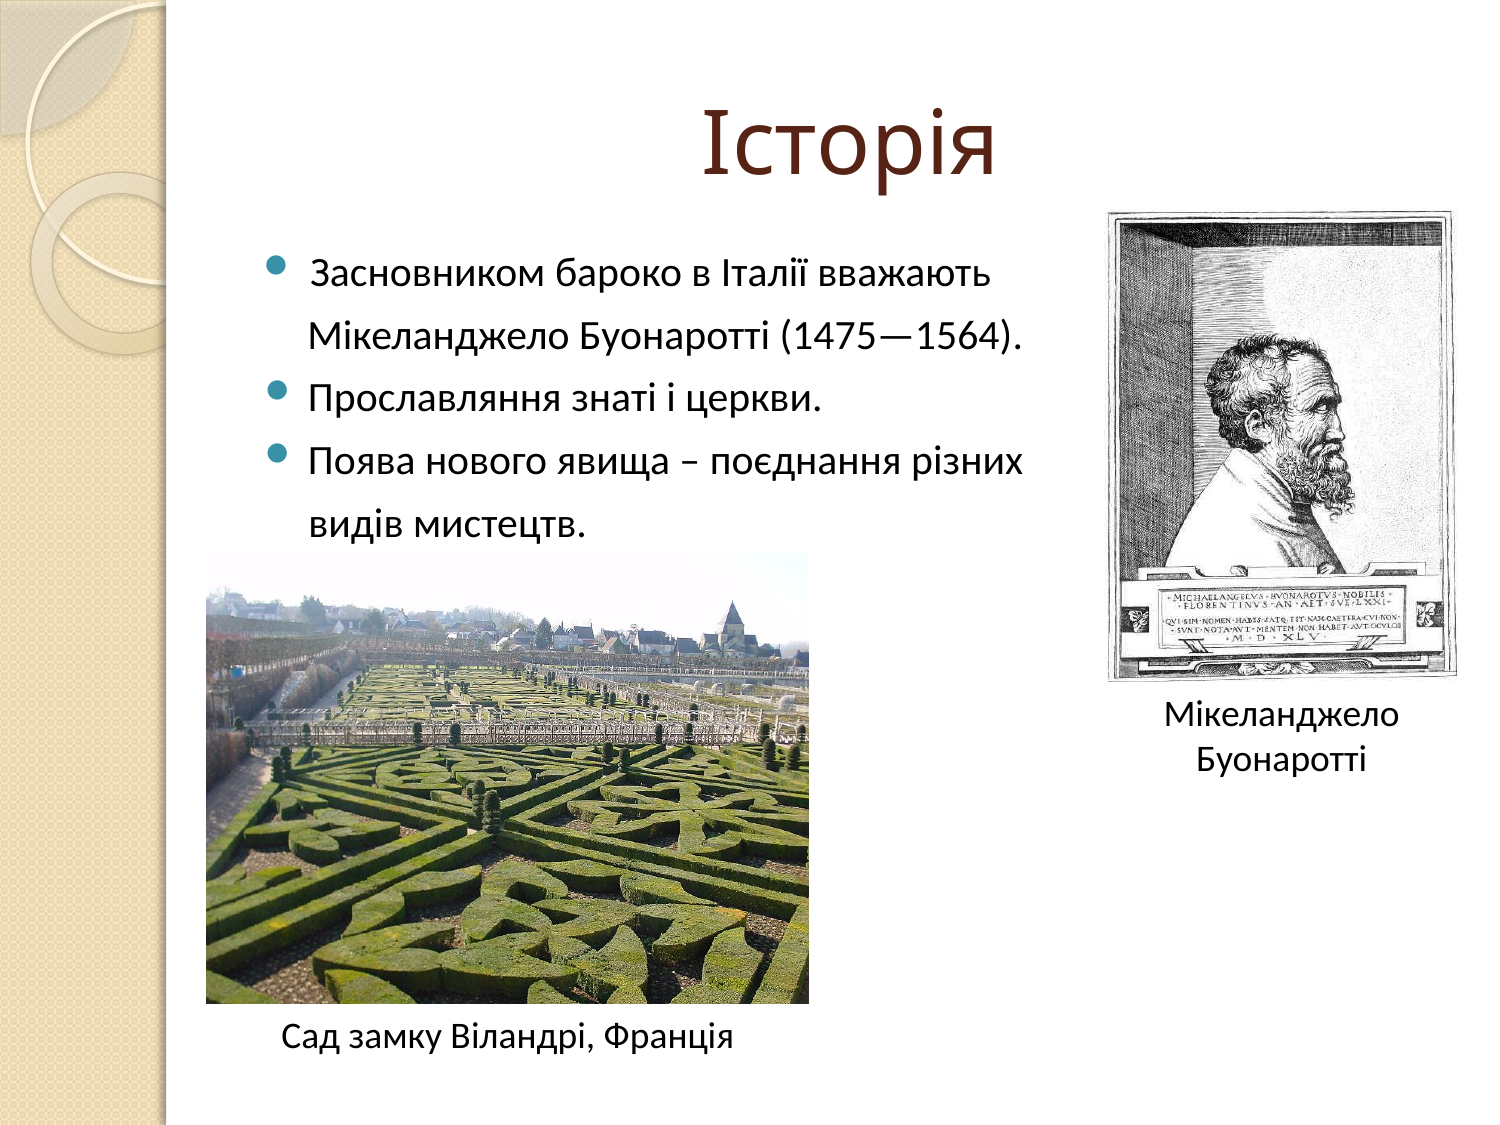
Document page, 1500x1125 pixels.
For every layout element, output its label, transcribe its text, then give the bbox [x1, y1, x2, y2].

text_box Сад замку Віландрі, Франція [206, 1015, 809, 1064]
picture [1104, 207, 1459, 682]
text_box Мікеланджело Буонаротті [1104, 691, 1459, 787]
picture [206, 551, 810, 1005]
list Засновником бароко в Італії вважають Мікеланджело Буонаротті (1475—1564). Прославляння знаті і церкви. Поява нового явища – поєднання різних видів мистецтв. [235, 237, 1466, 1025]
title Історія [235, 45, 1466, 233]
